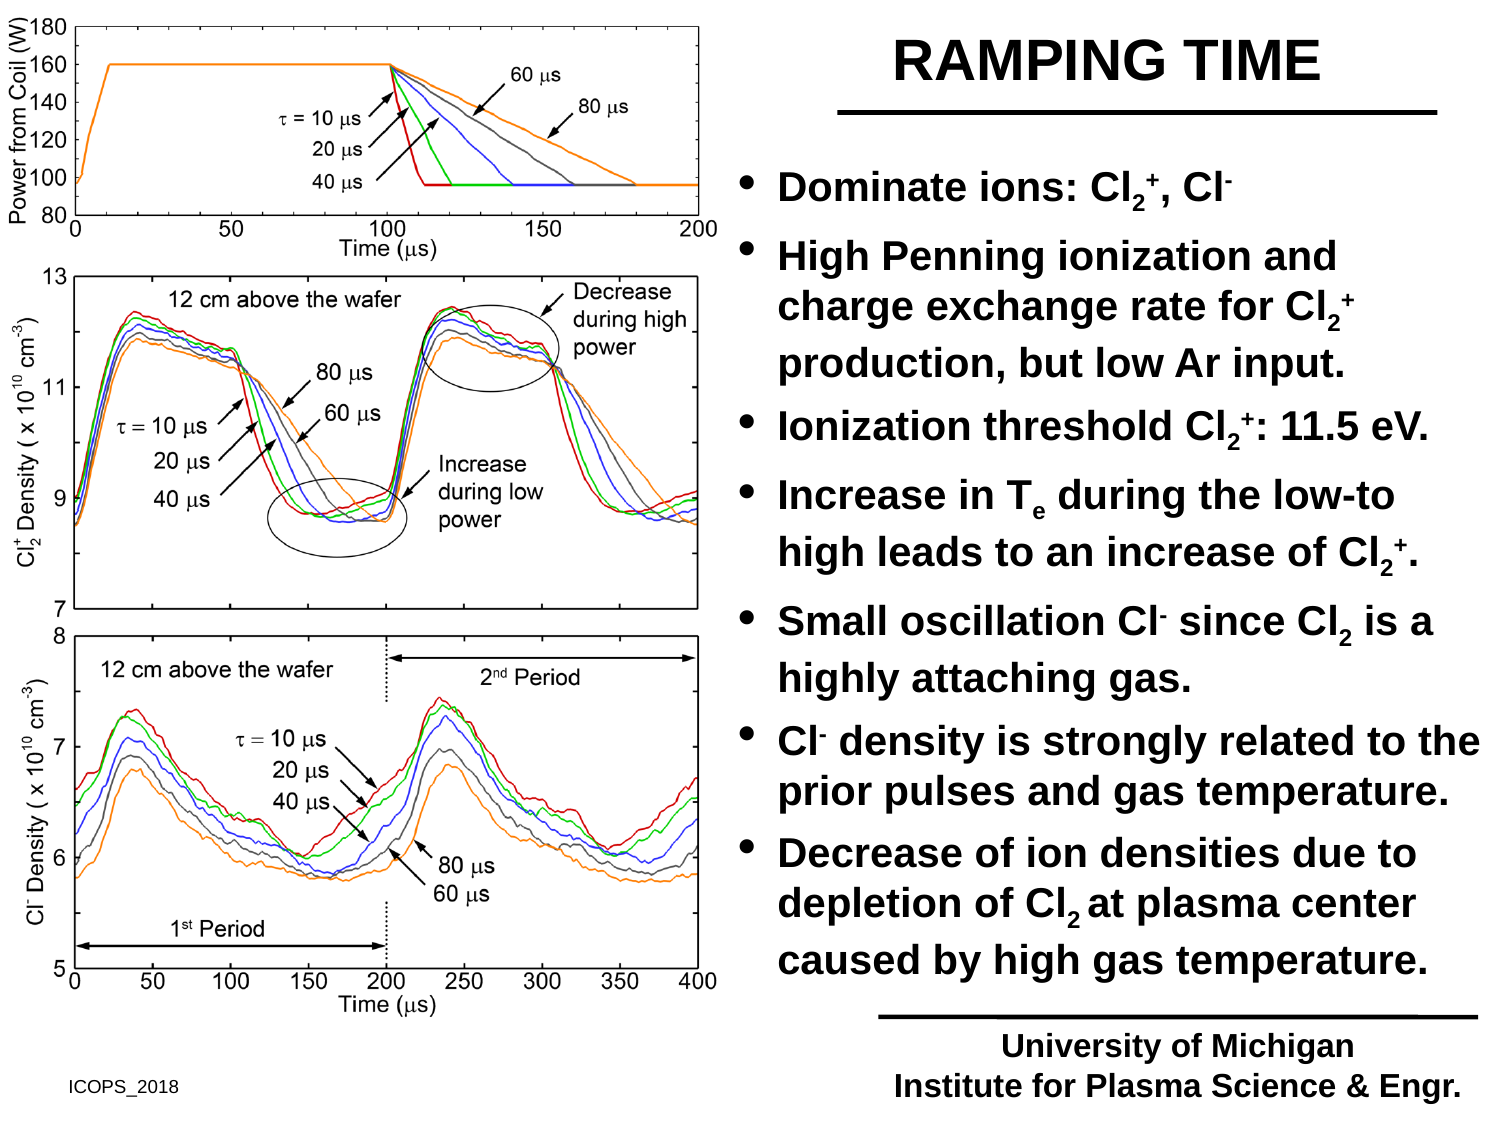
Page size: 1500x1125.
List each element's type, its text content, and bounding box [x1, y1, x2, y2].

text_box ICOPS_2018 [53, 1067, 350, 1105]
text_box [868, 1016, 1488, 1114]
text_box RAMPING TIME [877, 14, 1338, 99]
picture [0, 0, 723, 1033]
text_box Dominate ions: Cl2+, Cl- High Penning ionization and charge exchange rate for Cl2+ production, but low Ar input. Ionization threshold Cl2+: 11.5 eV. Increase in Te during the low-to high leads to an increase of Cl2+. Small oscillation Cl- since Cl2 is a highly attaching gas. Cl- density is strongly related to the prior pulses and gas temperature. Decrease of ion densities due to depletion of Cl2 at plasma center caused by high gas temperature. [727, 152, 1500, 991]
